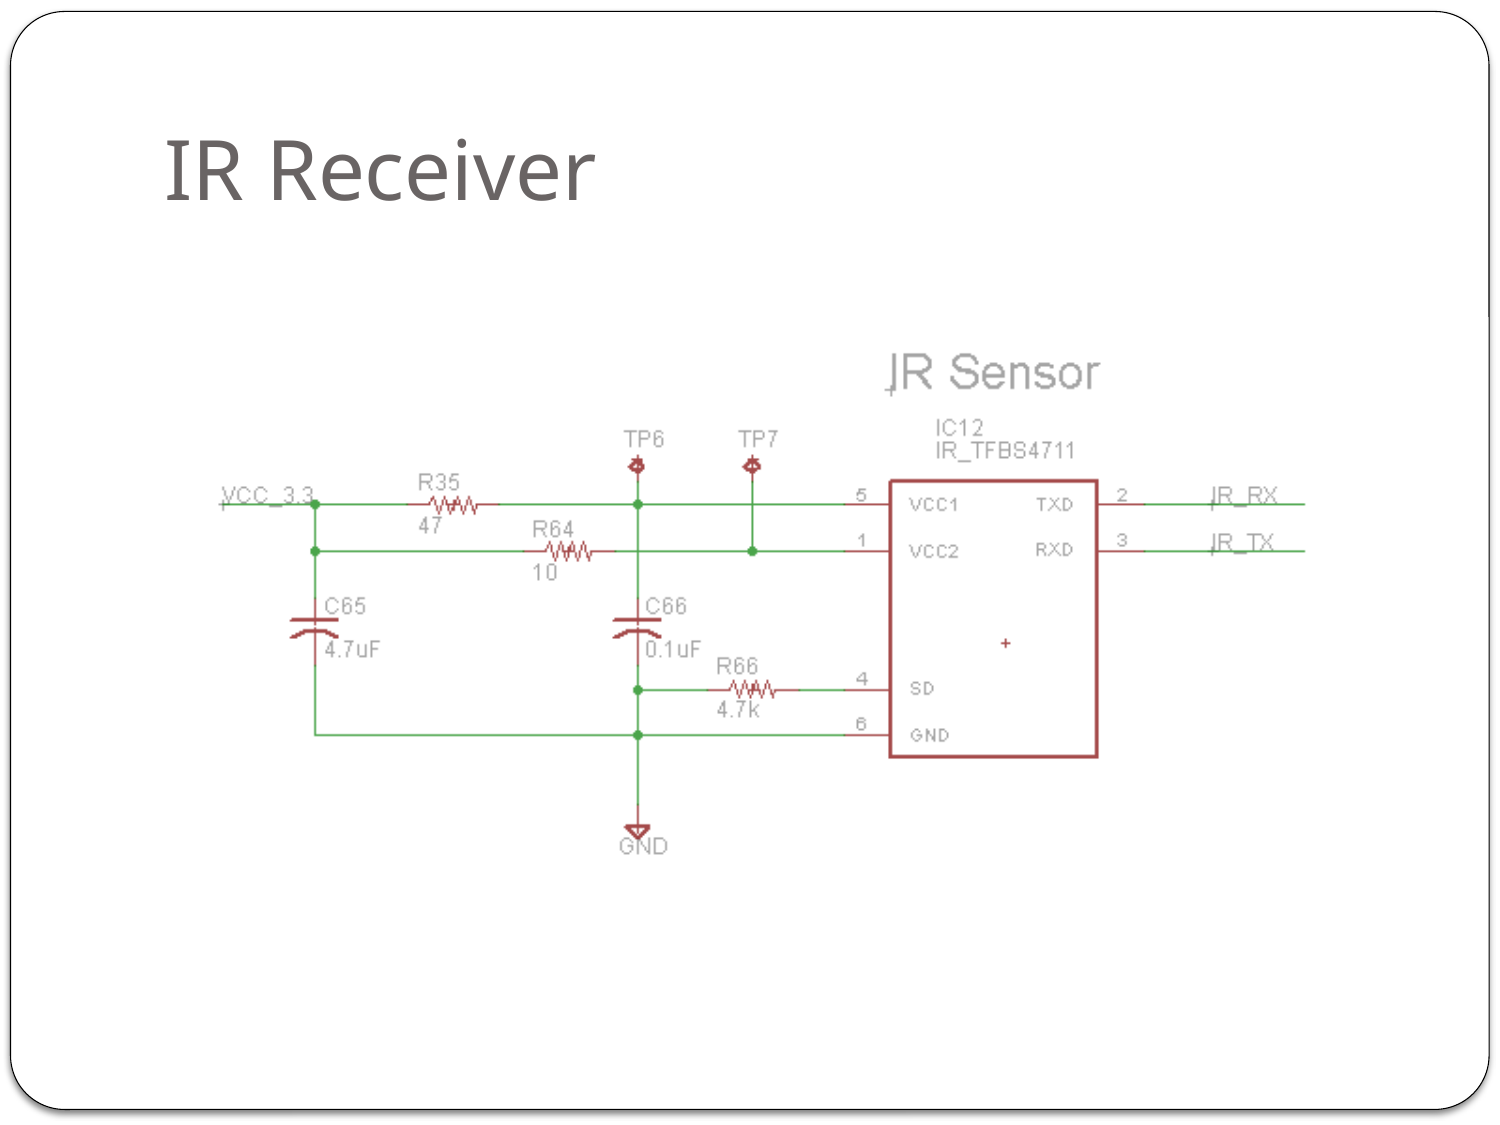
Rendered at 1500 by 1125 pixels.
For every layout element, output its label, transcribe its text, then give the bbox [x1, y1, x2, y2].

picture [187, 334, 1313, 881]
title IR Receiver [150, 45, 1425, 233]
